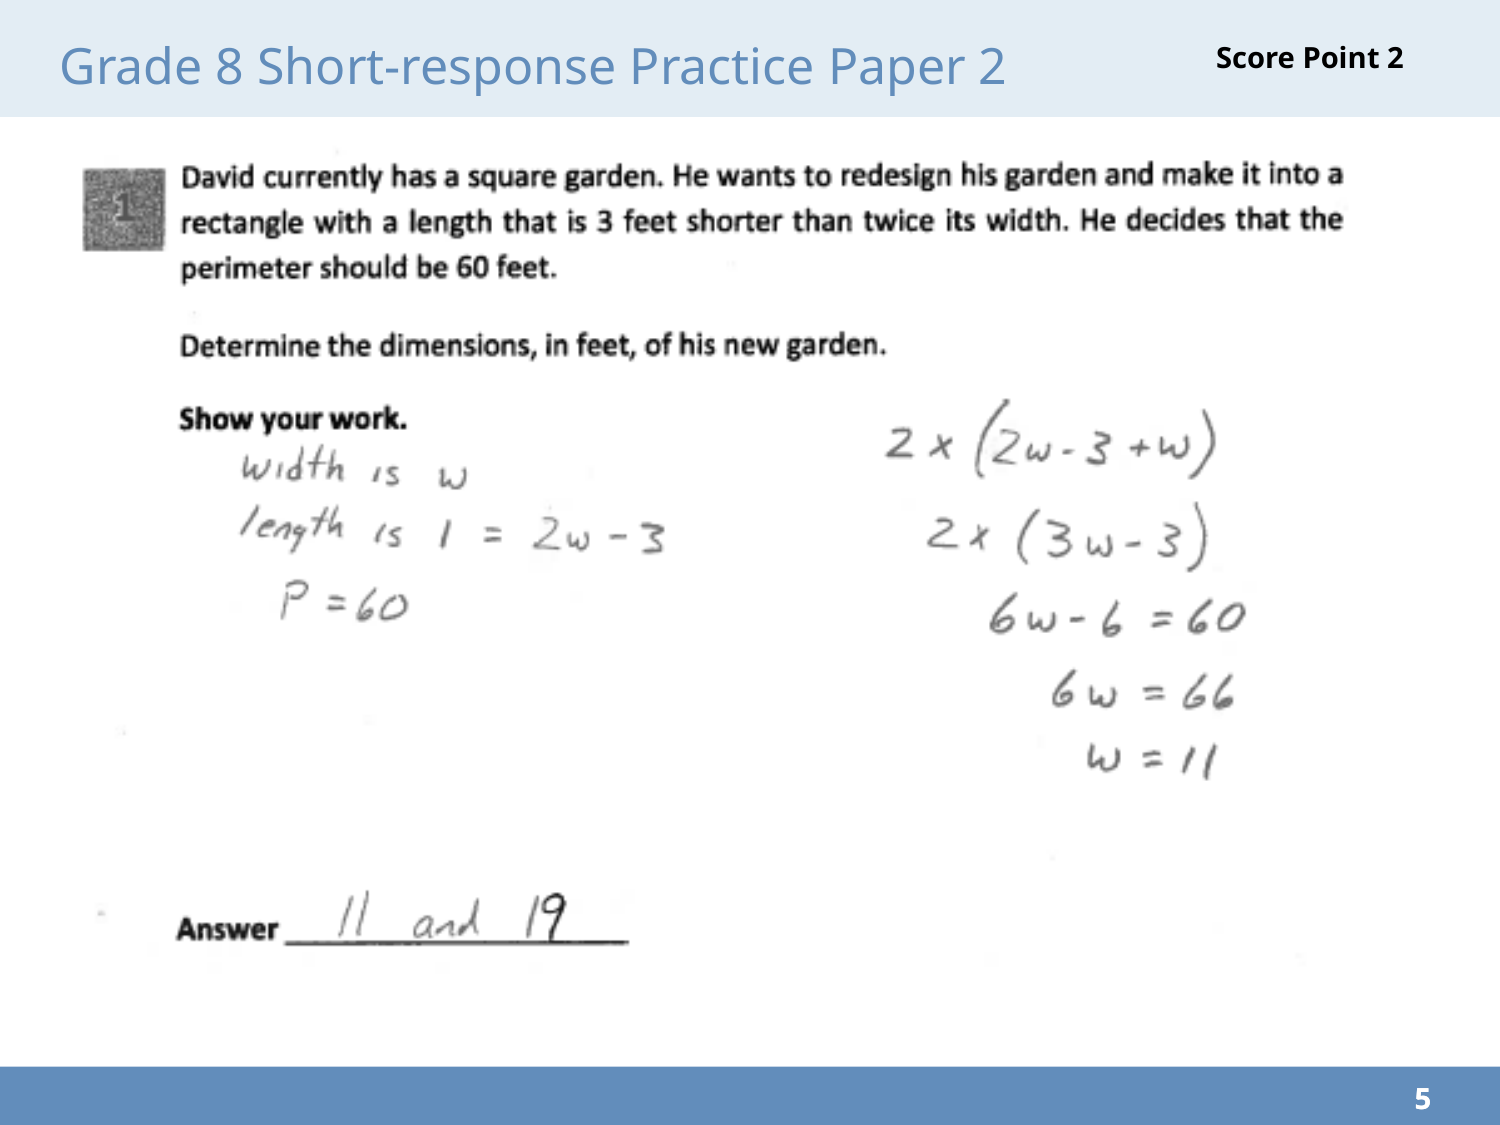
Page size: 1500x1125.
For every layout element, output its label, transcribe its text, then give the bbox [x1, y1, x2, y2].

text_box Score Point 2 [1201, 32, 1419, 82]
text_box 5 [1414, 1080, 1500, 1125]
picture [51, 139, 1379, 974]
title Grade 8 Short-response Practice Paper 2 [59, 33, 1411, 109]
